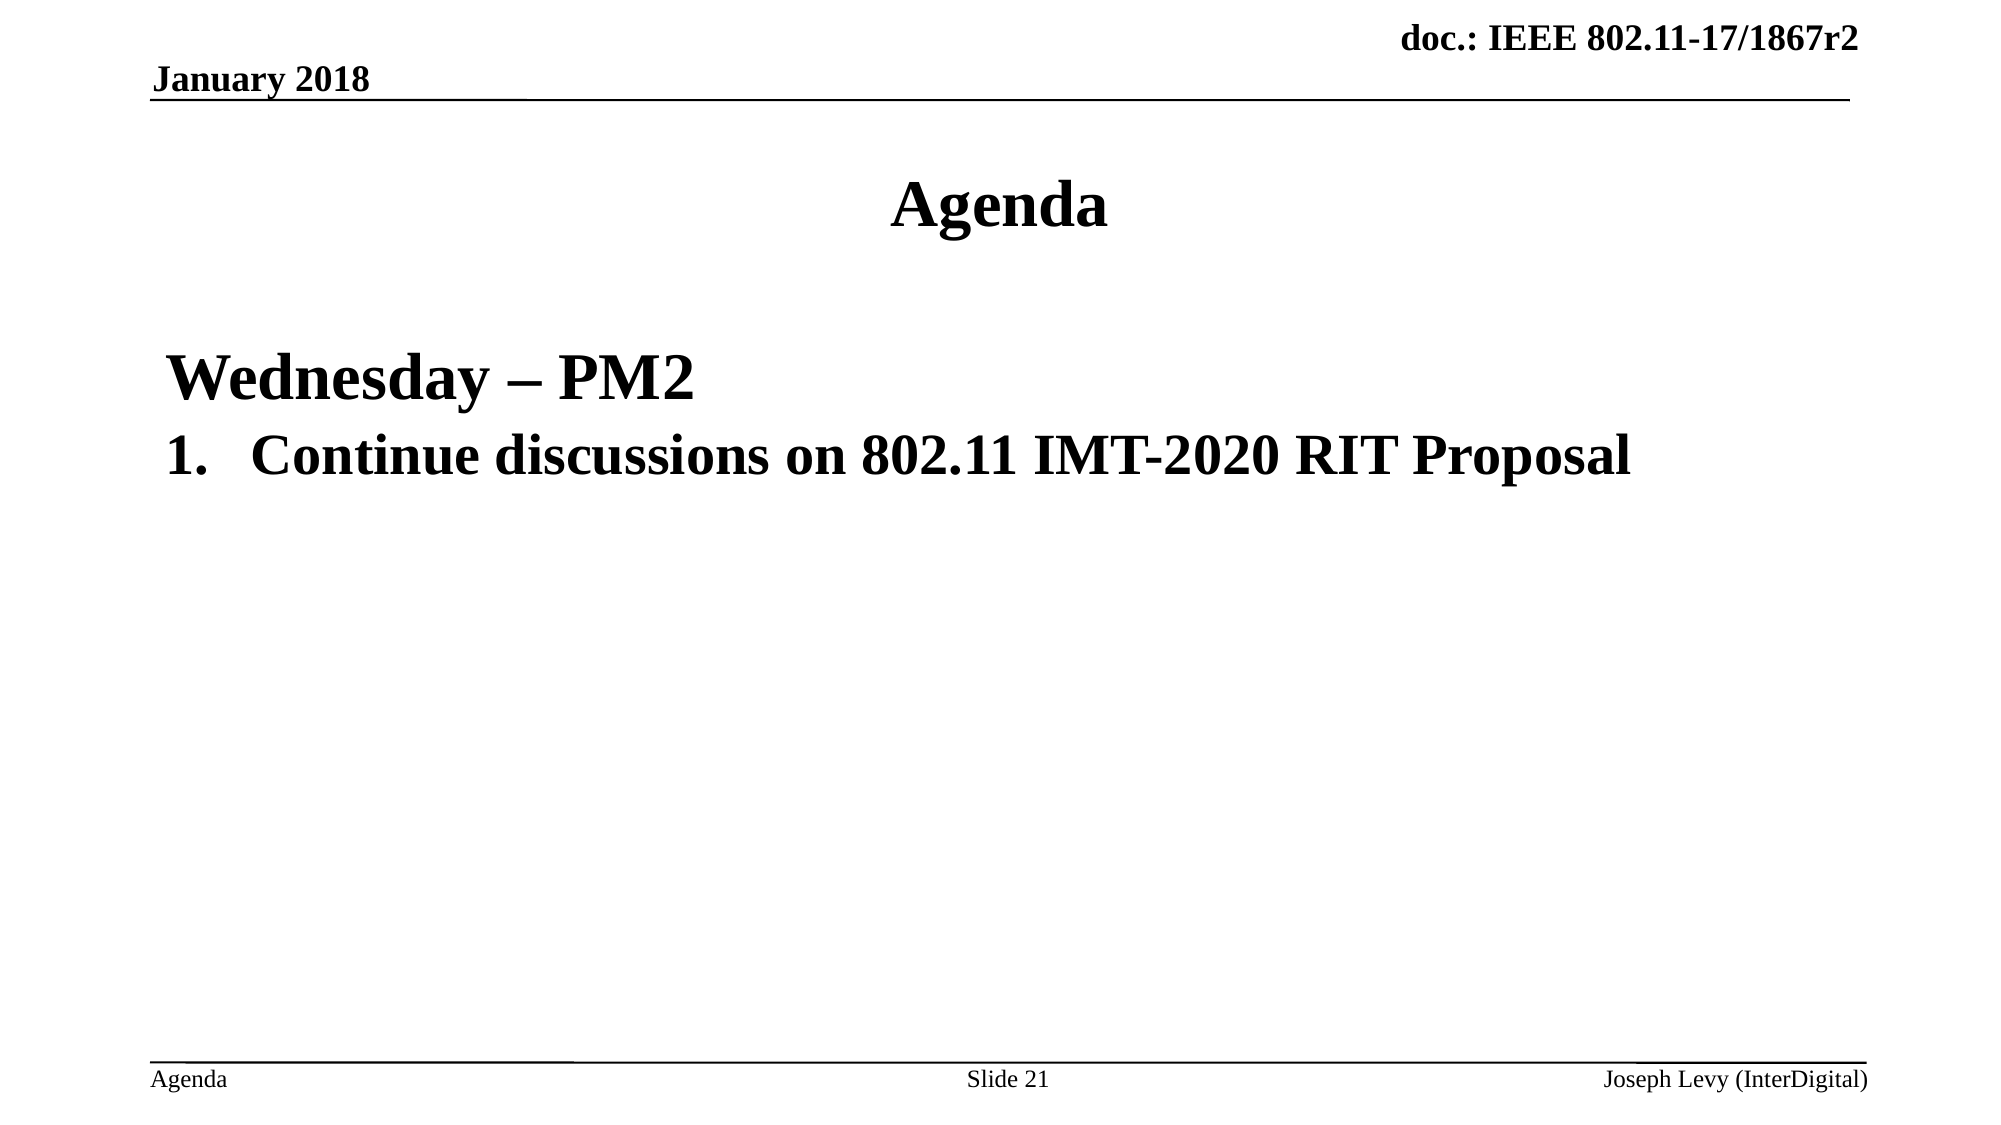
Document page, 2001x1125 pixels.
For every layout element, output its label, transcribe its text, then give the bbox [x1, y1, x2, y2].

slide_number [152, 54, 563, 100]
title Agenda [149, 112, 1850, 288]
footer Joseph Levy (InterDigital) [1171, 1061, 1869, 1093]
slide_number Slide 21 [950, 1061, 1067, 1123]
list Wednesday – PM2 Continue discussions on 802.11 IMT-2020 RIT Proposal [149, 324, 1850, 1000]
